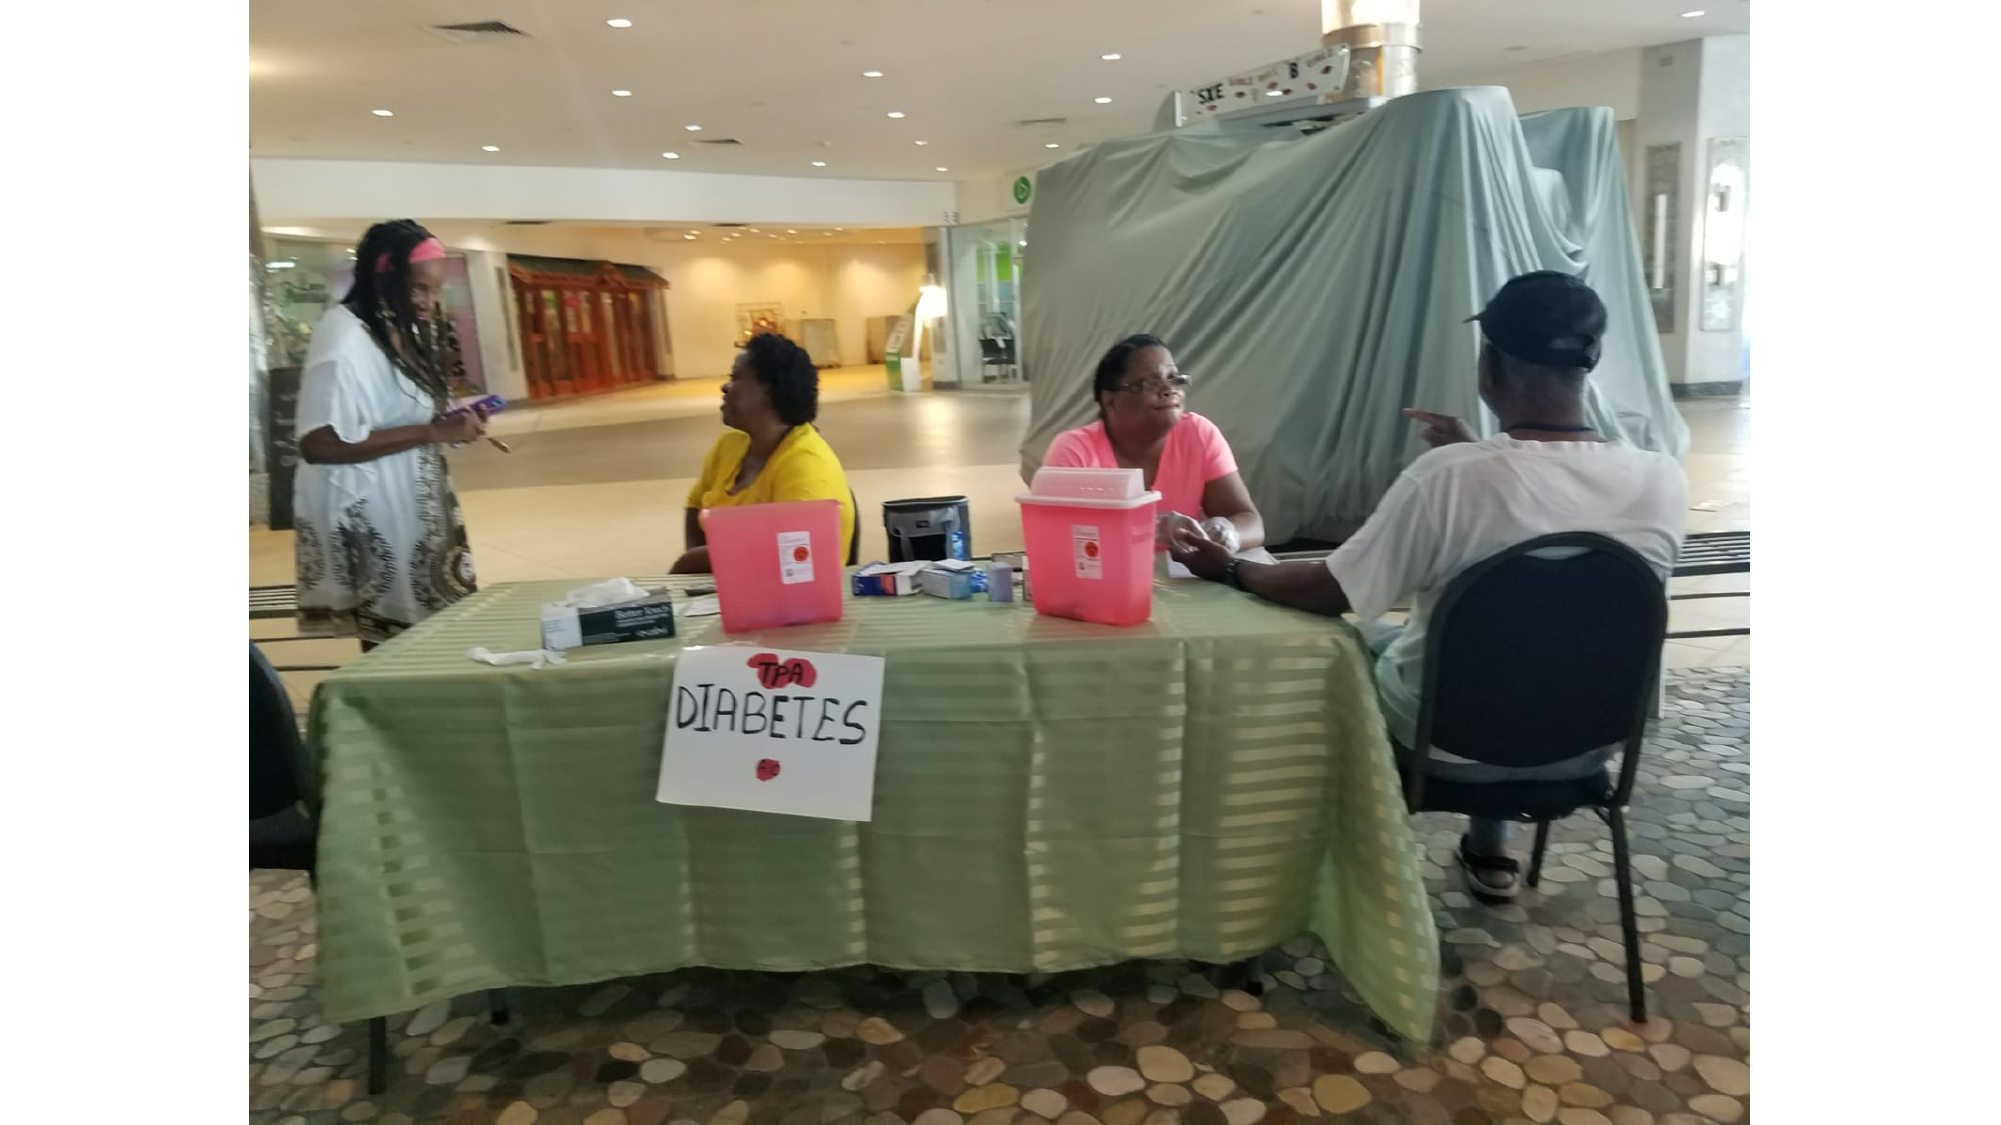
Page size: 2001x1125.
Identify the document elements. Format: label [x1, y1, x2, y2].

picture [249, 0, 1750, 1125]
